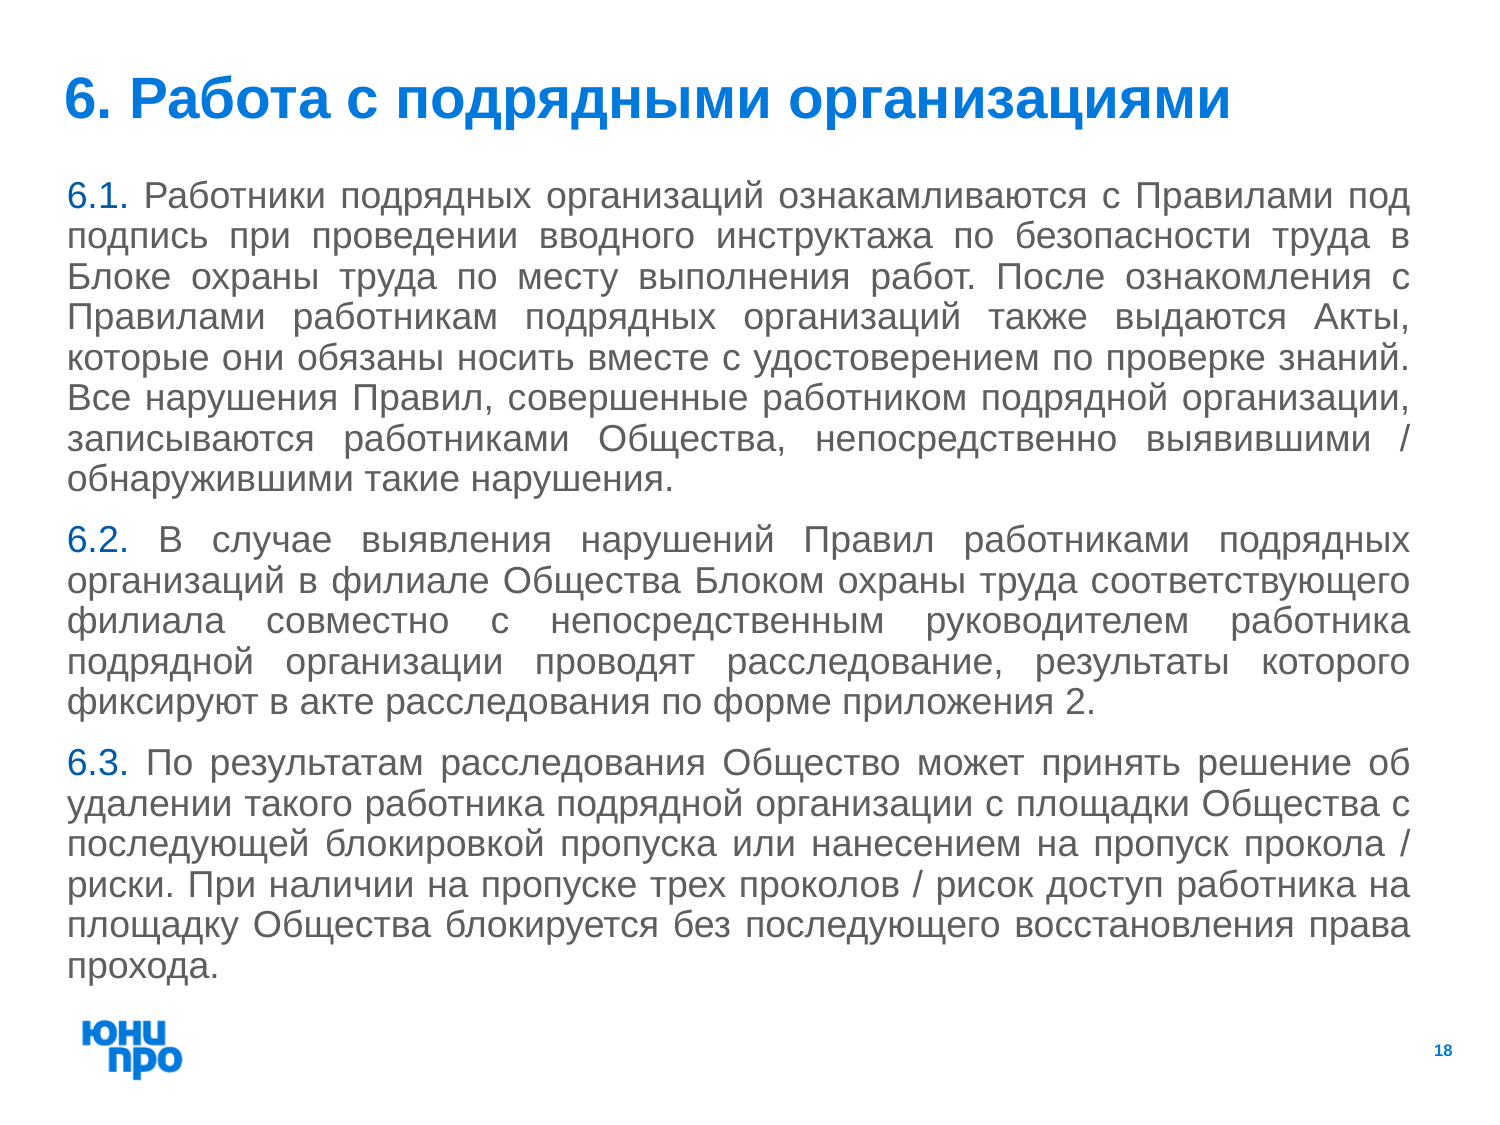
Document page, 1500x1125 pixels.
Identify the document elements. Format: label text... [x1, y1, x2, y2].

text_box 18 [1130, 1034, 1468, 1097]
picture [0, 0, 1500, 1125]
list 6. Работа с подрядными организациями [49, 61, 1429, 143]
